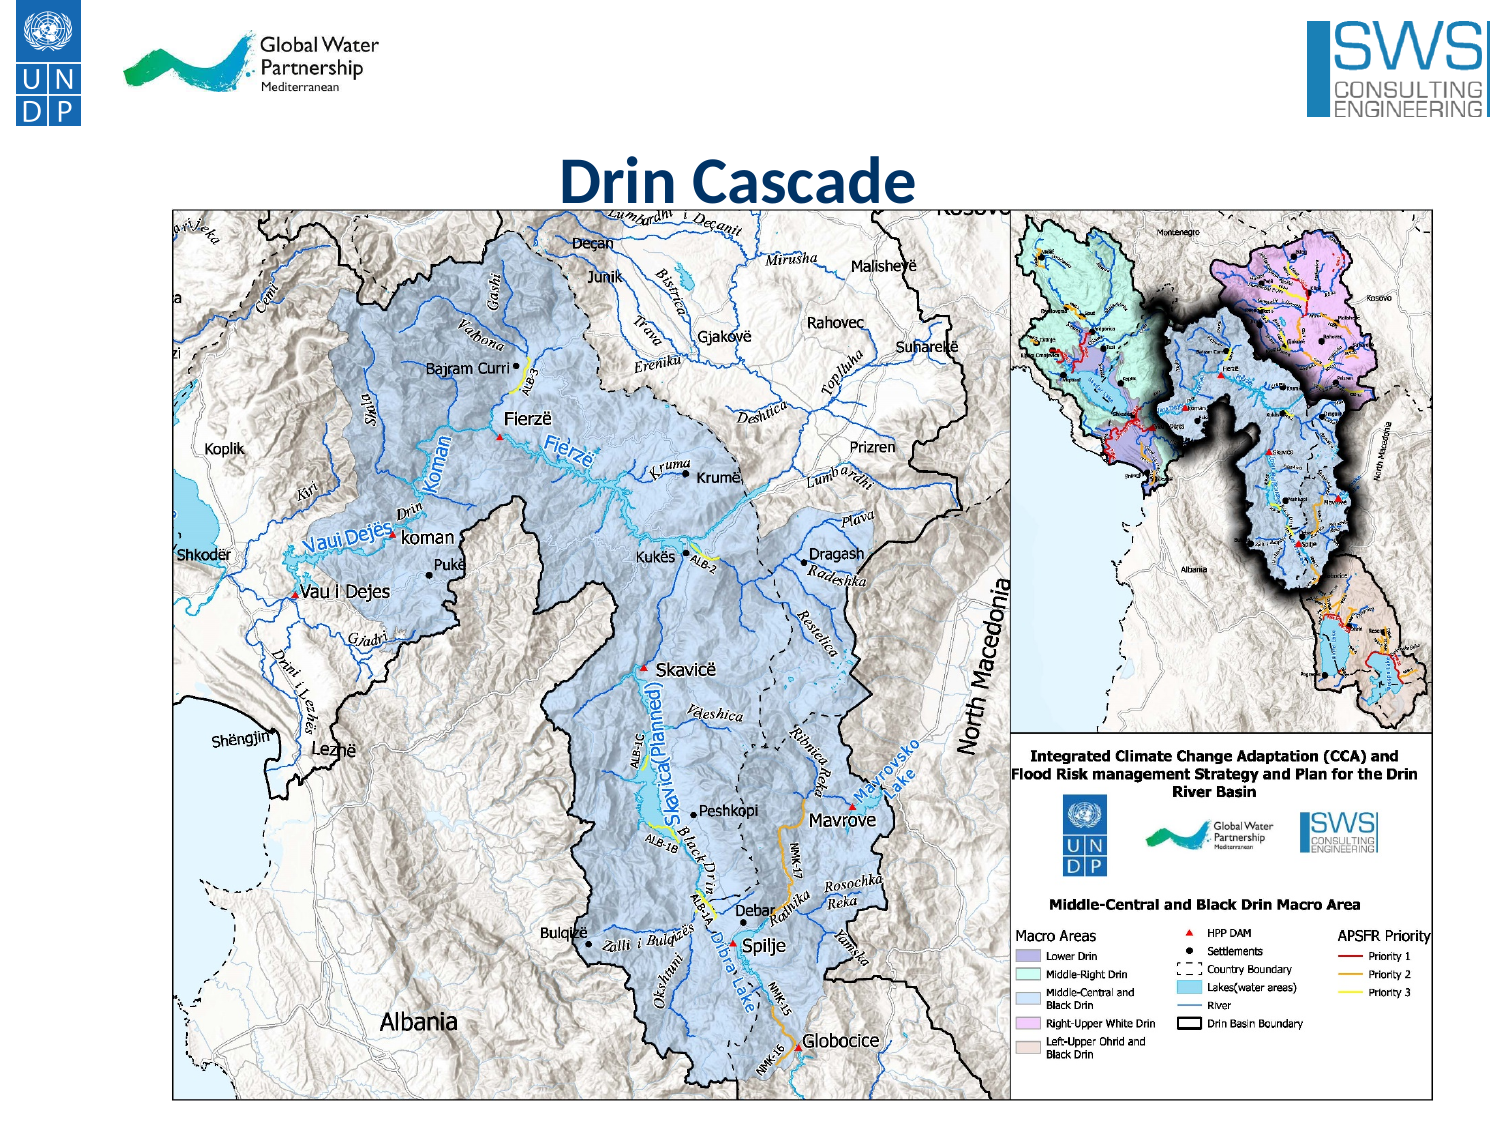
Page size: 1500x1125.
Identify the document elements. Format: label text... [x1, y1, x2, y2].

picture [1306, 21, 1490, 118]
picture [123, 30, 379, 92]
text_box Drin Cascade [29, 129, 1447, 225]
picture [16, 0, 81, 126]
picture [170, 207, 1434, 1101]
